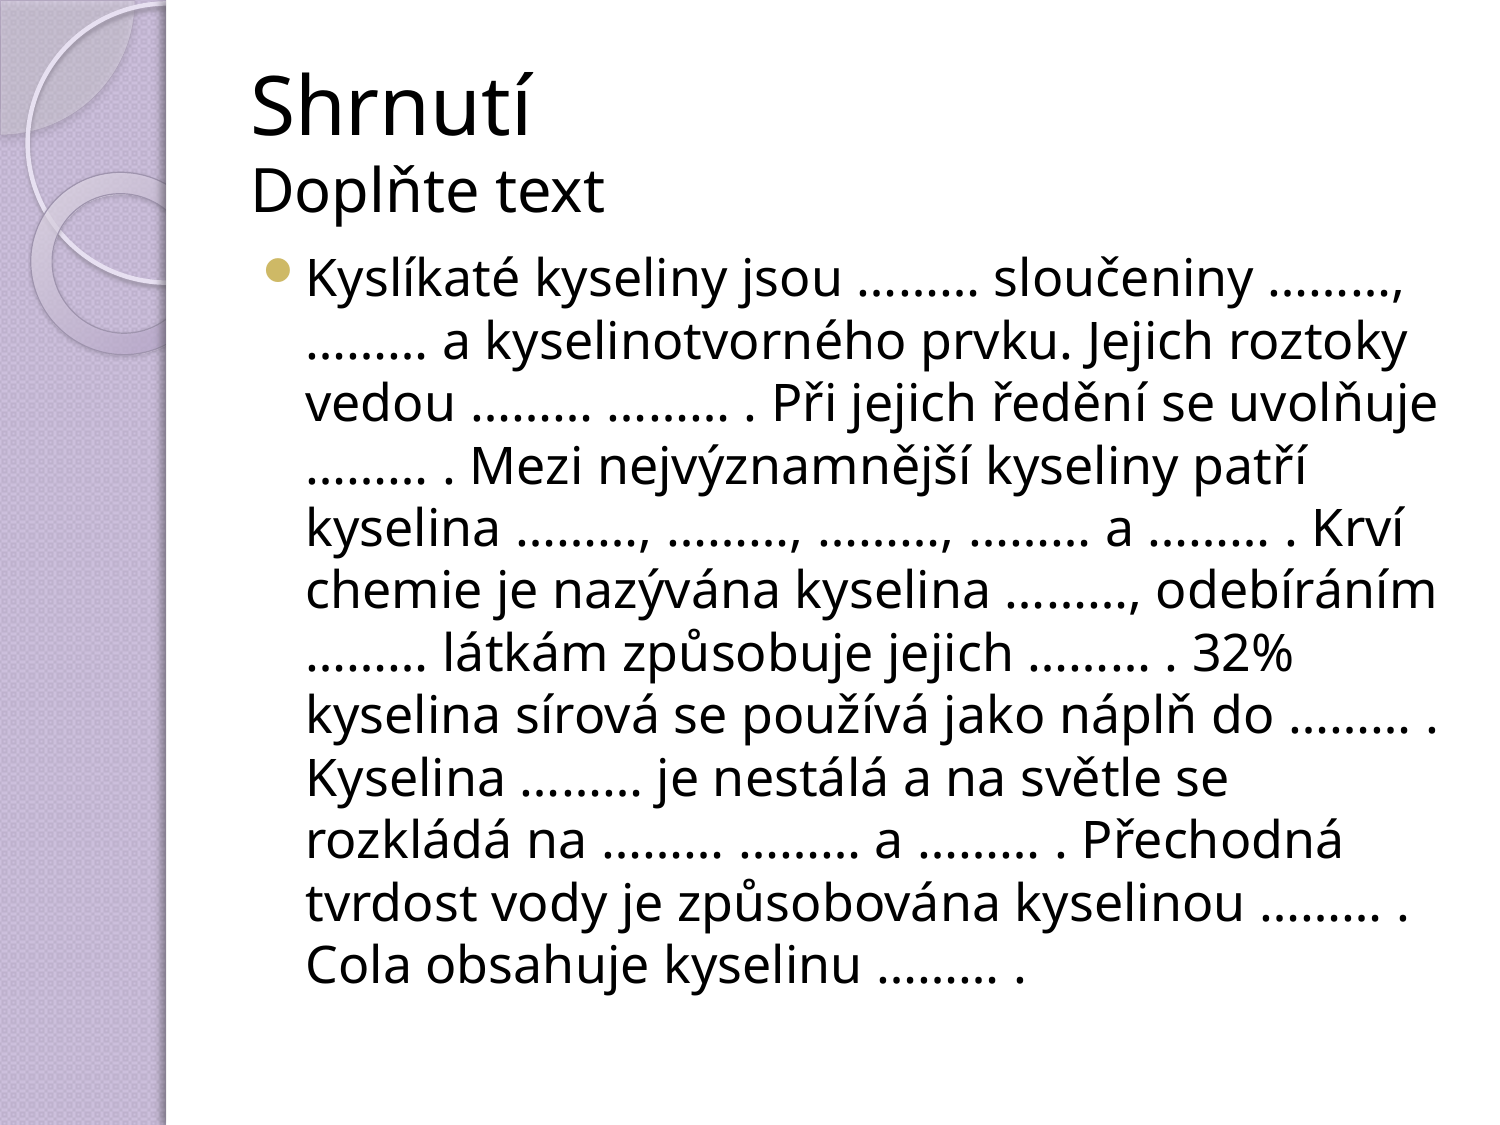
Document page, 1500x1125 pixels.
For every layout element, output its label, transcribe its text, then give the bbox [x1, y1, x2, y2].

title Shrnutí Doplňte text [235, 45, 1466, 233]
list Kyslíkaté kyseliny jsou ……… sloučeniny ………, ……… a kyselinotvorného prvku. Jejich roztoky vedou ……… ……… . Při jejich ředění se uvolňuje ……… . Mezi nejvýznamnější kyseliny patří kyselina ………, ………, ………, ……… a ……… . Krví chemie je nazývána kyselina ………, odebíráním ……… látkám způsobuje jejich ……… . 32% kyselina sírová se používá jako náplň do ……… . Kyselina ……… je nestálá a na světle se rozkládá na ……… ……… a ……… . Přechodná tvrdost vody je způsobována kyselinou ……… . Cola obsahuje kyselinu ……… . [235, 237, 1466, 1025]
